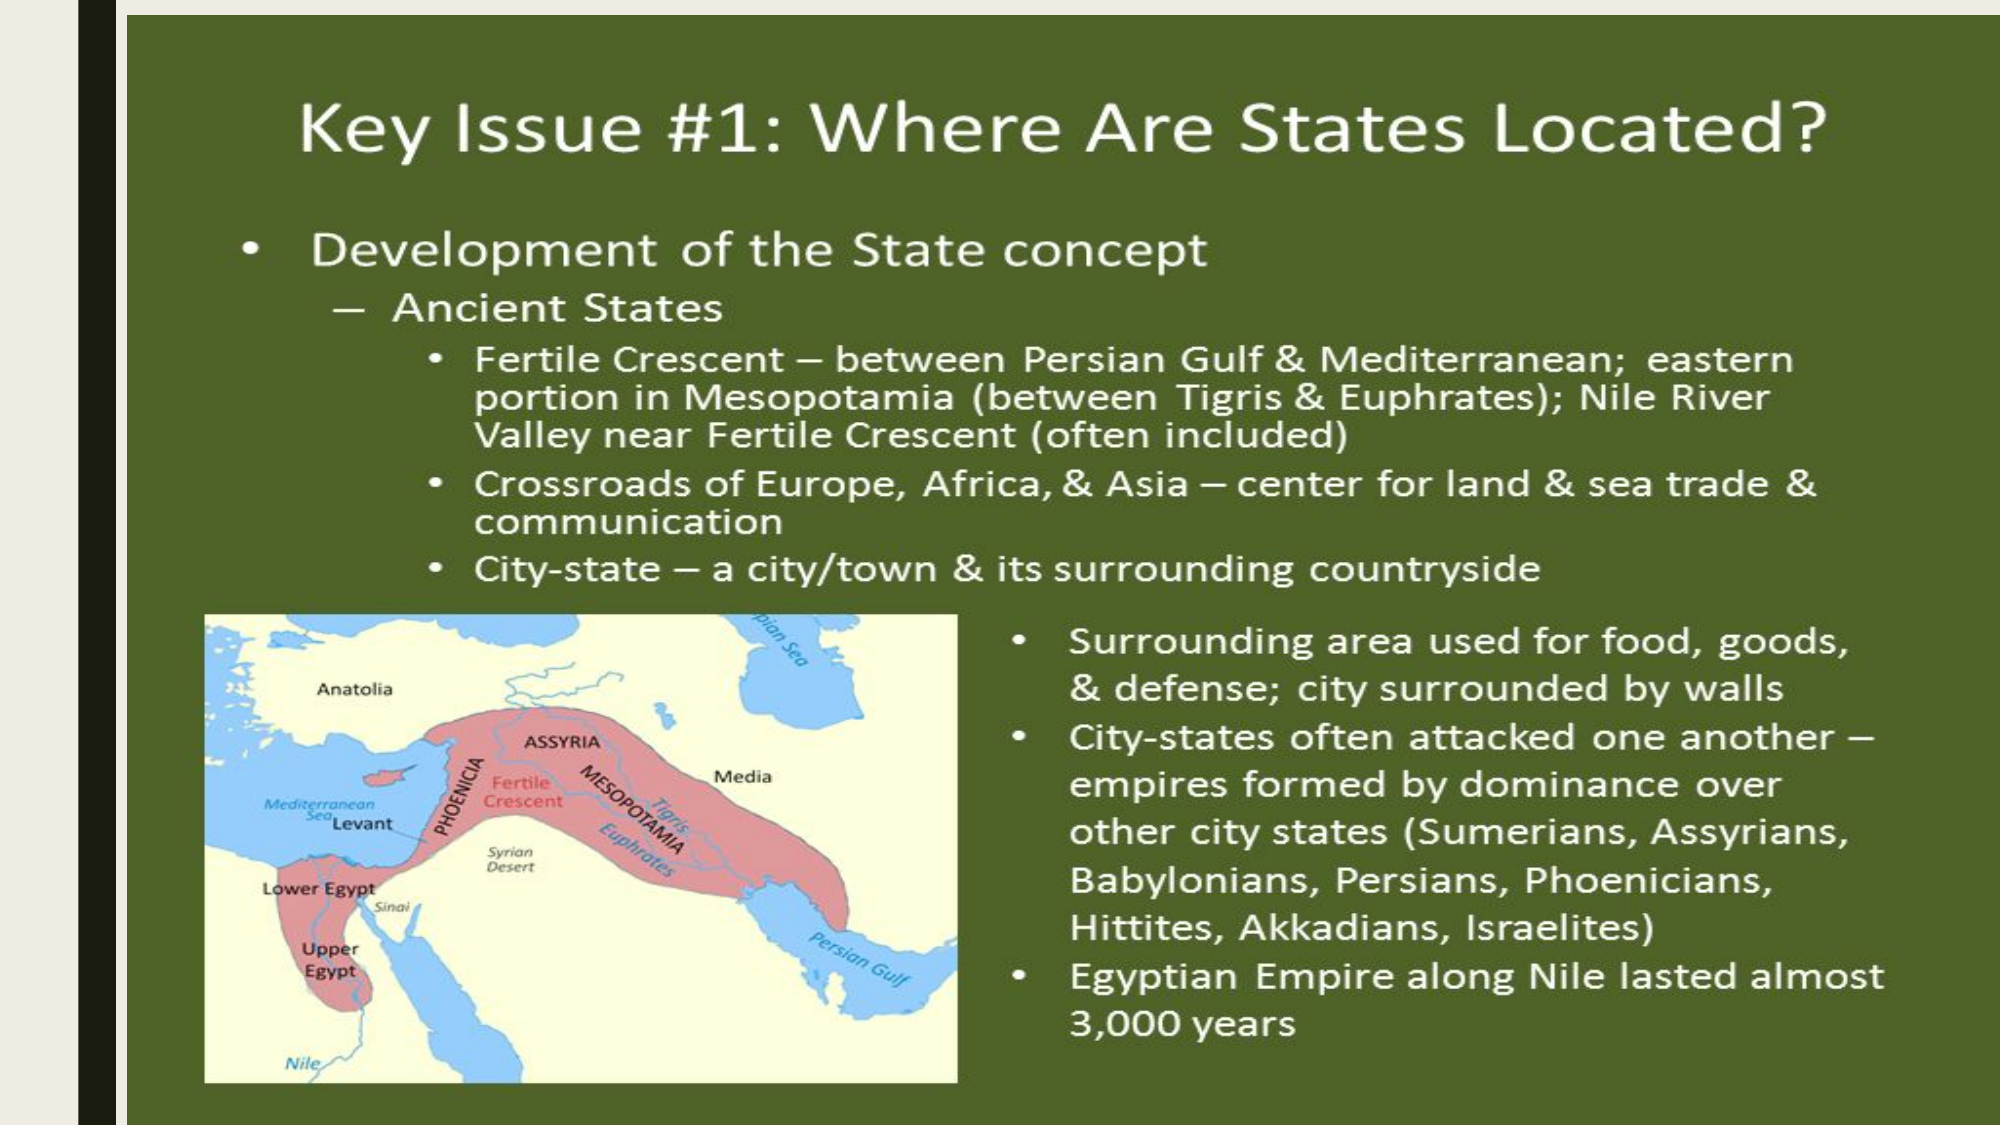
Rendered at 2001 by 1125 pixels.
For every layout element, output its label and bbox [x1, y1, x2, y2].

list [127, 15, 2000, 1125]
